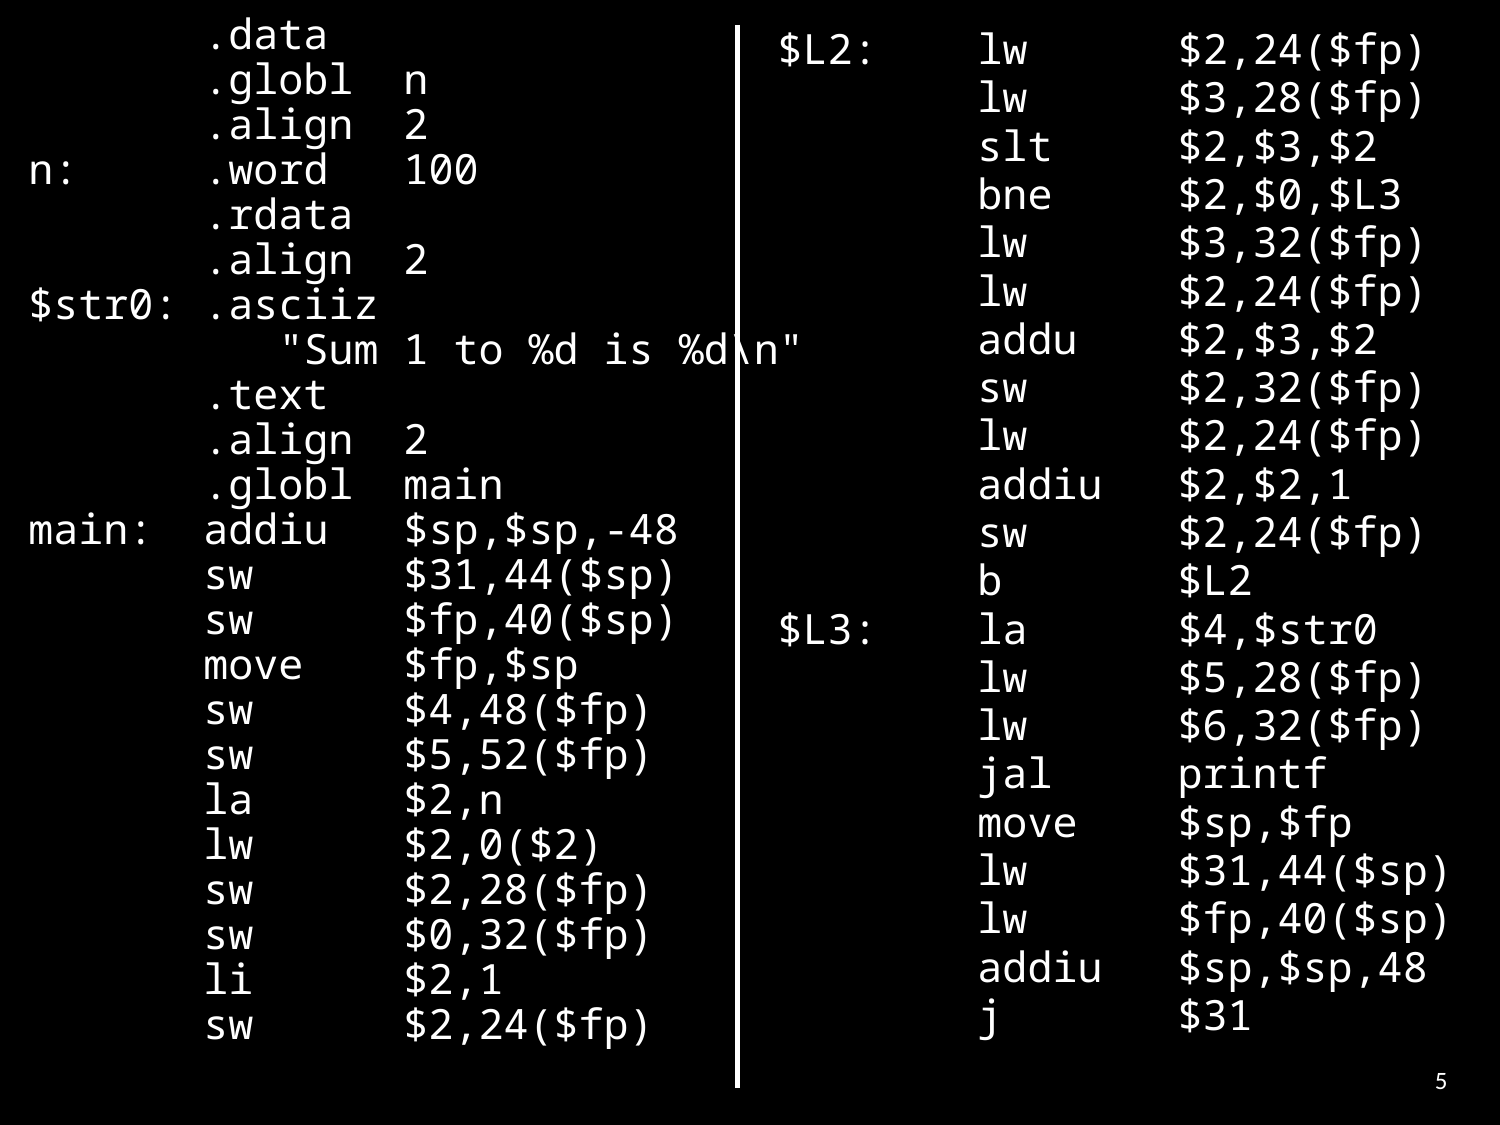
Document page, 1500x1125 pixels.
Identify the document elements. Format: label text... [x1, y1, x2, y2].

text_box $L2: lw $2,24($fp) lw $3,28($fp) slt $2,$3,$2 bne $2,$0,$L3 lw $3,32($fp) lw $2,24($fp) addu $2,$3,$2 sw $2,32($fp) lw $2,24($fp) addiu $2,$2,1 sw $2,24($fp) b $L2 $L3: la $4,$str0 lw $5,28($fp) lw $6,32($fp) jal printf move $sp,$fp lw $31,44($sp) lw $fp,40($sp) addiu $sp,$sp,48 j $31 [762, 24, 1463, 1100]
text_box .data .globl n .align 2 n: .word 100 .rdata .align 2 $str0: .asciiz "Sum 1 to %d is %d\n" .text .align 2 .globl main main: addiu $sp,$sp,-48 sw $31,44($sp) sw $fp,40($sp) move $fp,$sp sw $4,48($fp) sw $5,52($fp) la $2,n lw $2,0($2) sw $2,28($fp) sw $0,32($fp) li $2,1 sw $2,24($fp) [13, 5, 725, 1100]
